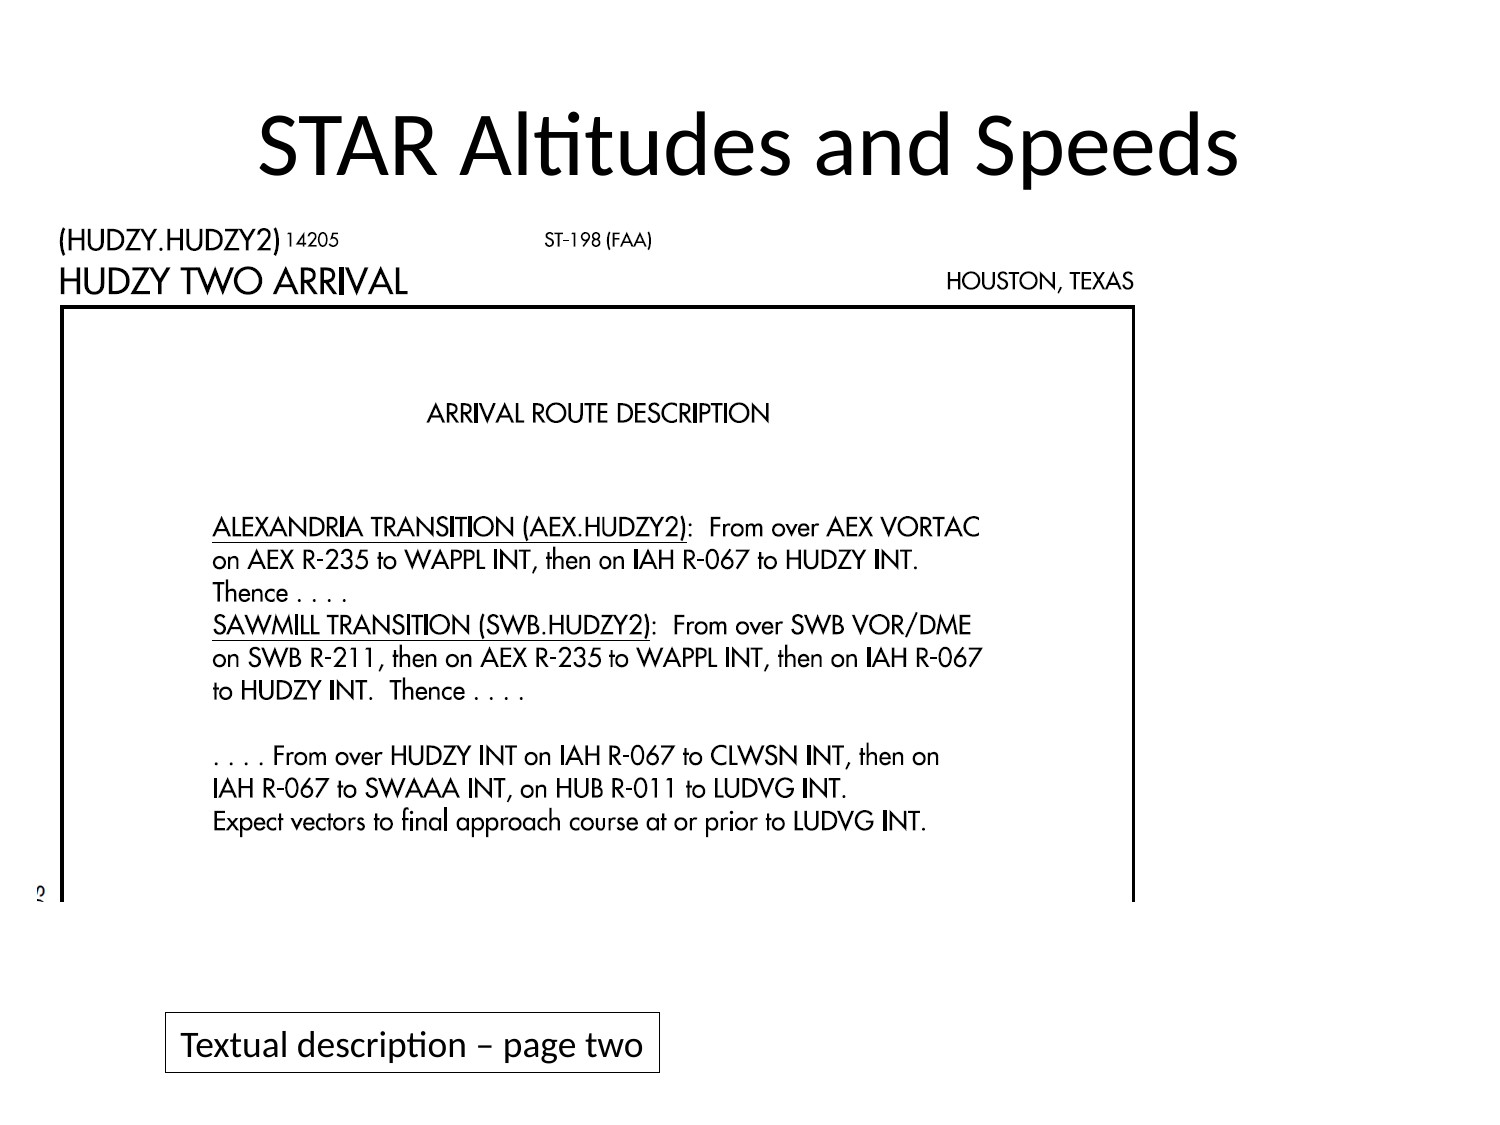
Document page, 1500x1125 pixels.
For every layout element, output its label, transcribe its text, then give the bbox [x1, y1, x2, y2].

picture [37, 212, 1170, 903]
title STAR Altitudes and Speeds [75, 45, 1425, 233]
text_box Textual description – page two [165, 1012, 660, 1073]
